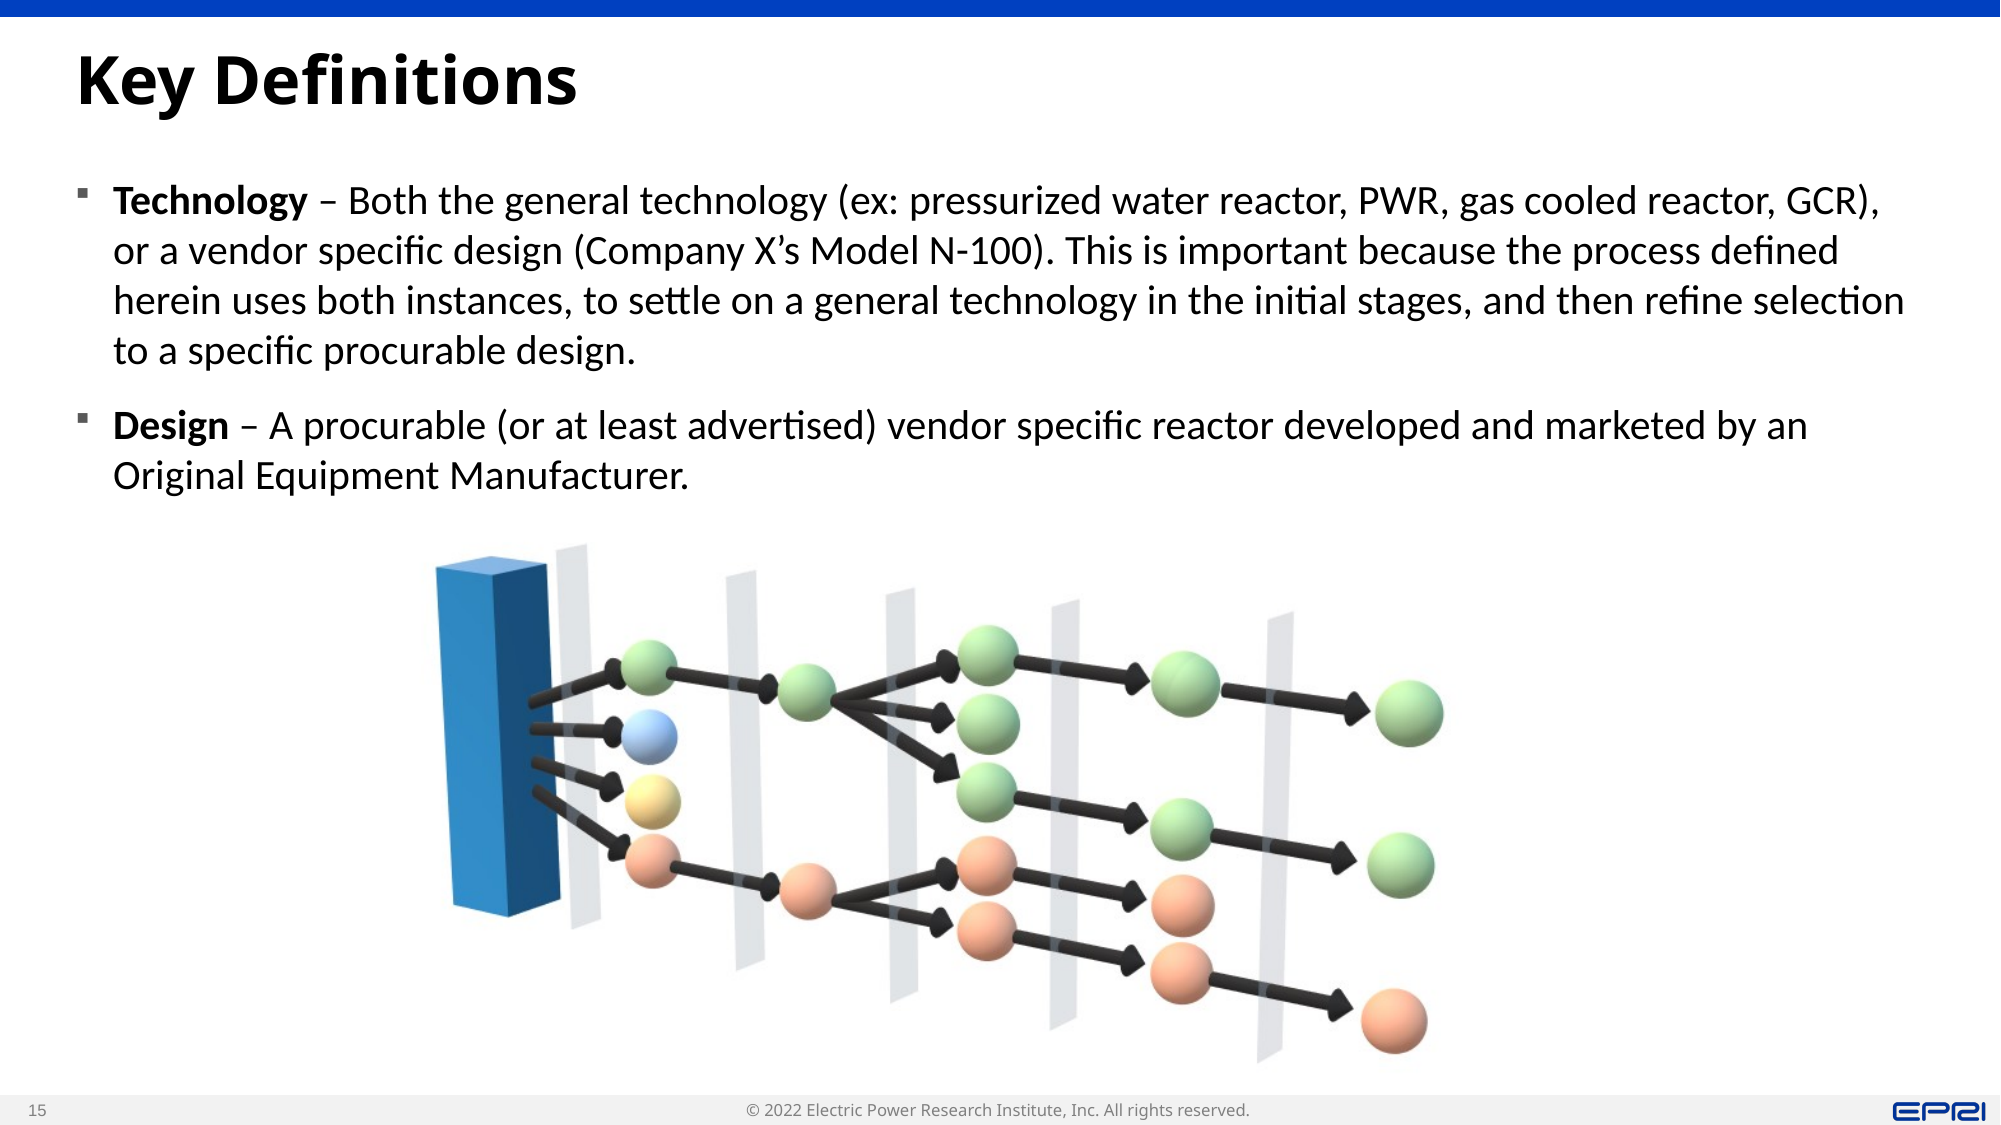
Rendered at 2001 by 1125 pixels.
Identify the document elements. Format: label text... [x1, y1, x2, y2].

picture [1892, 1102, 1986, 1121]
picture [401, 522, 1484, 1095]
list Technology – Both the general technology (ex: pressurized water reactor, PWR, gas cooled reactor, GCR), or a vendor specific design (Company X’s Model N-100). This is important because the process defined herein uses both instances, to settle on a general technology in the initial stages, and then refine selection to a specific procurable design. Design – A procurable (or at least advertised) vendor specific reactor developed and marketed by an Original Equipment Manufacturer. [59, 164, 1936, 1051]
title Key Definitions [59, 29, 1936, 151]
